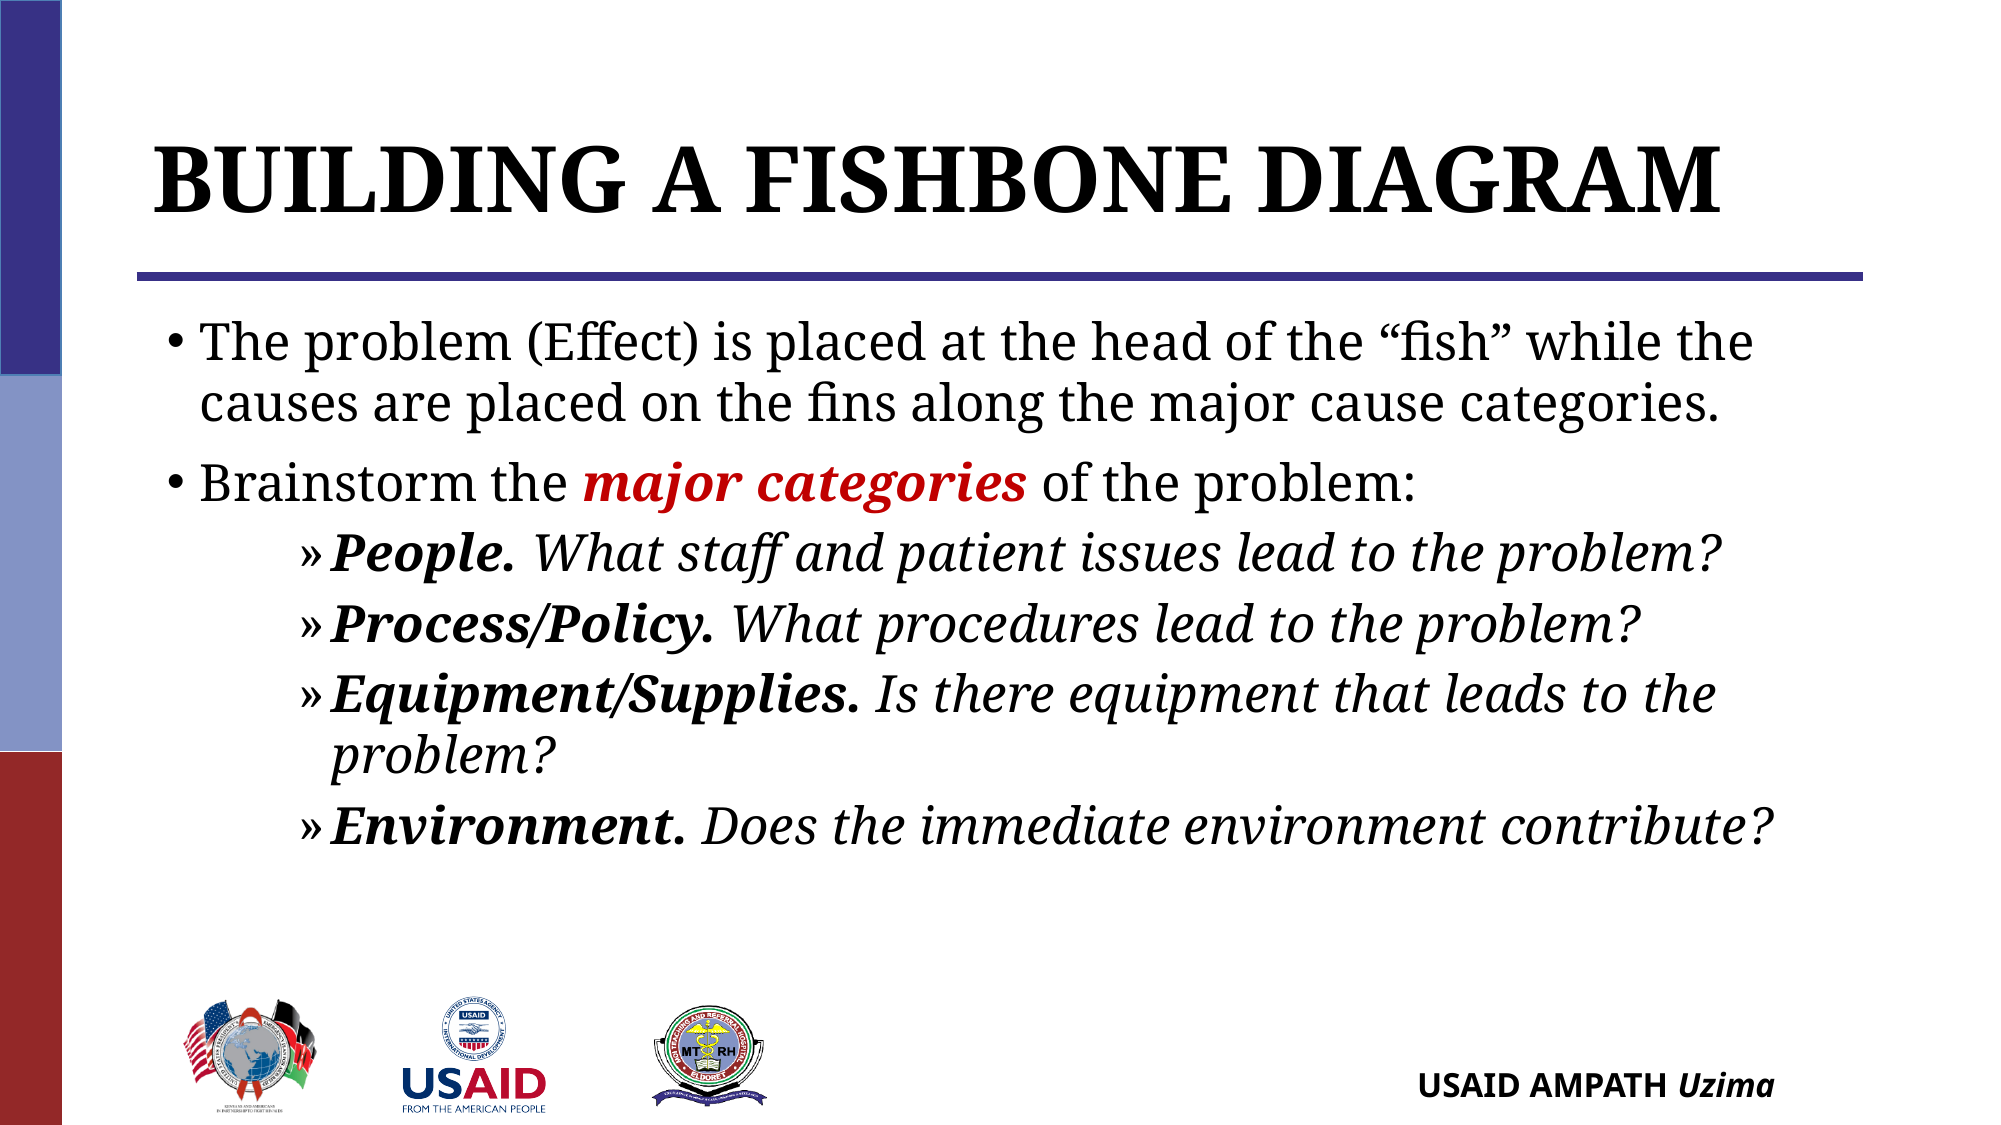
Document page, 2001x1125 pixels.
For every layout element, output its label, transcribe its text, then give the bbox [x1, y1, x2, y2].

list The problem (Effect) is placed at the head of the “fish” while the causes are placed on the fins along the major cause categories. Brainstorm the major categories of the problem: People. What staff and patient issues lead to the problem? Process/Policy. What procedures lead to the problem? Equipment/Supplies. Is there equipment that leads to the problem? Environment. Does the immediate environment contribute? [151, 301, 1852, 989]
picture [183, 999, 317, 1114]
title Building a Fishbone Diagram [137, 88, 1852, 277]
picture [649, 1003, 770, 1110]
picture [371, 989, 577, 1125]
